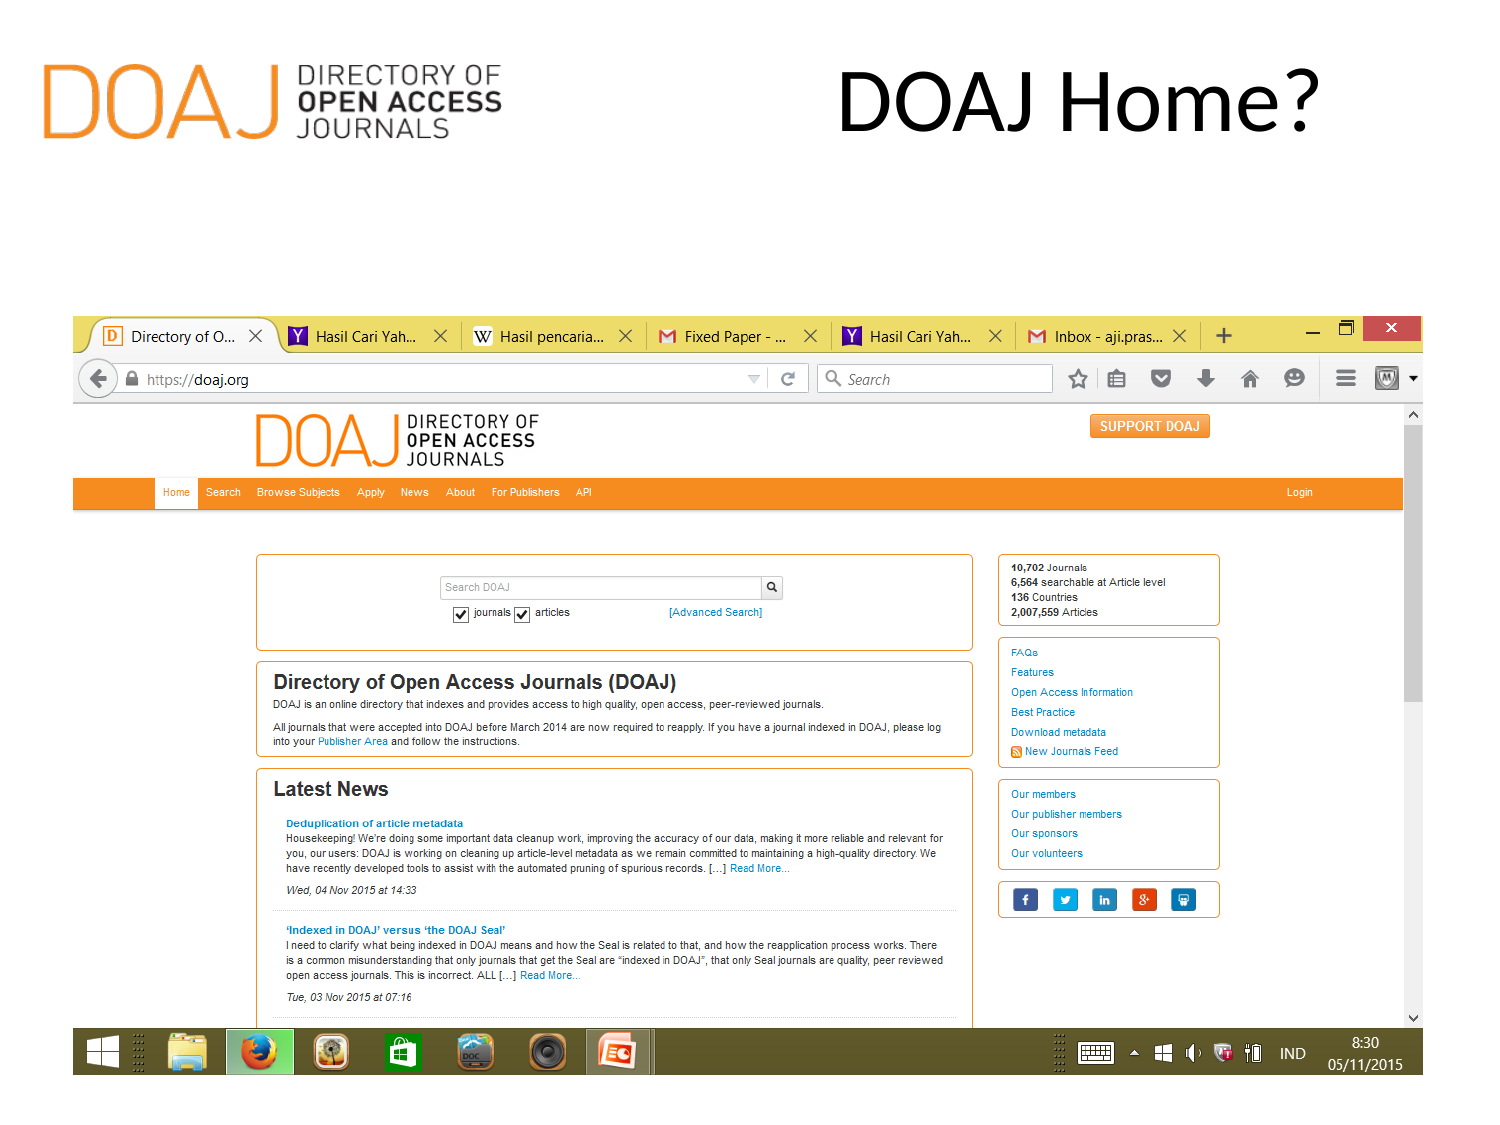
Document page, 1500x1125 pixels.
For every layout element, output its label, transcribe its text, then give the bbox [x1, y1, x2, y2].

picture [41, 35, 509, 166]
title DOAJ Home? [744, 23, 1418, 166]
picture [73, 316, 1423, 1075]
